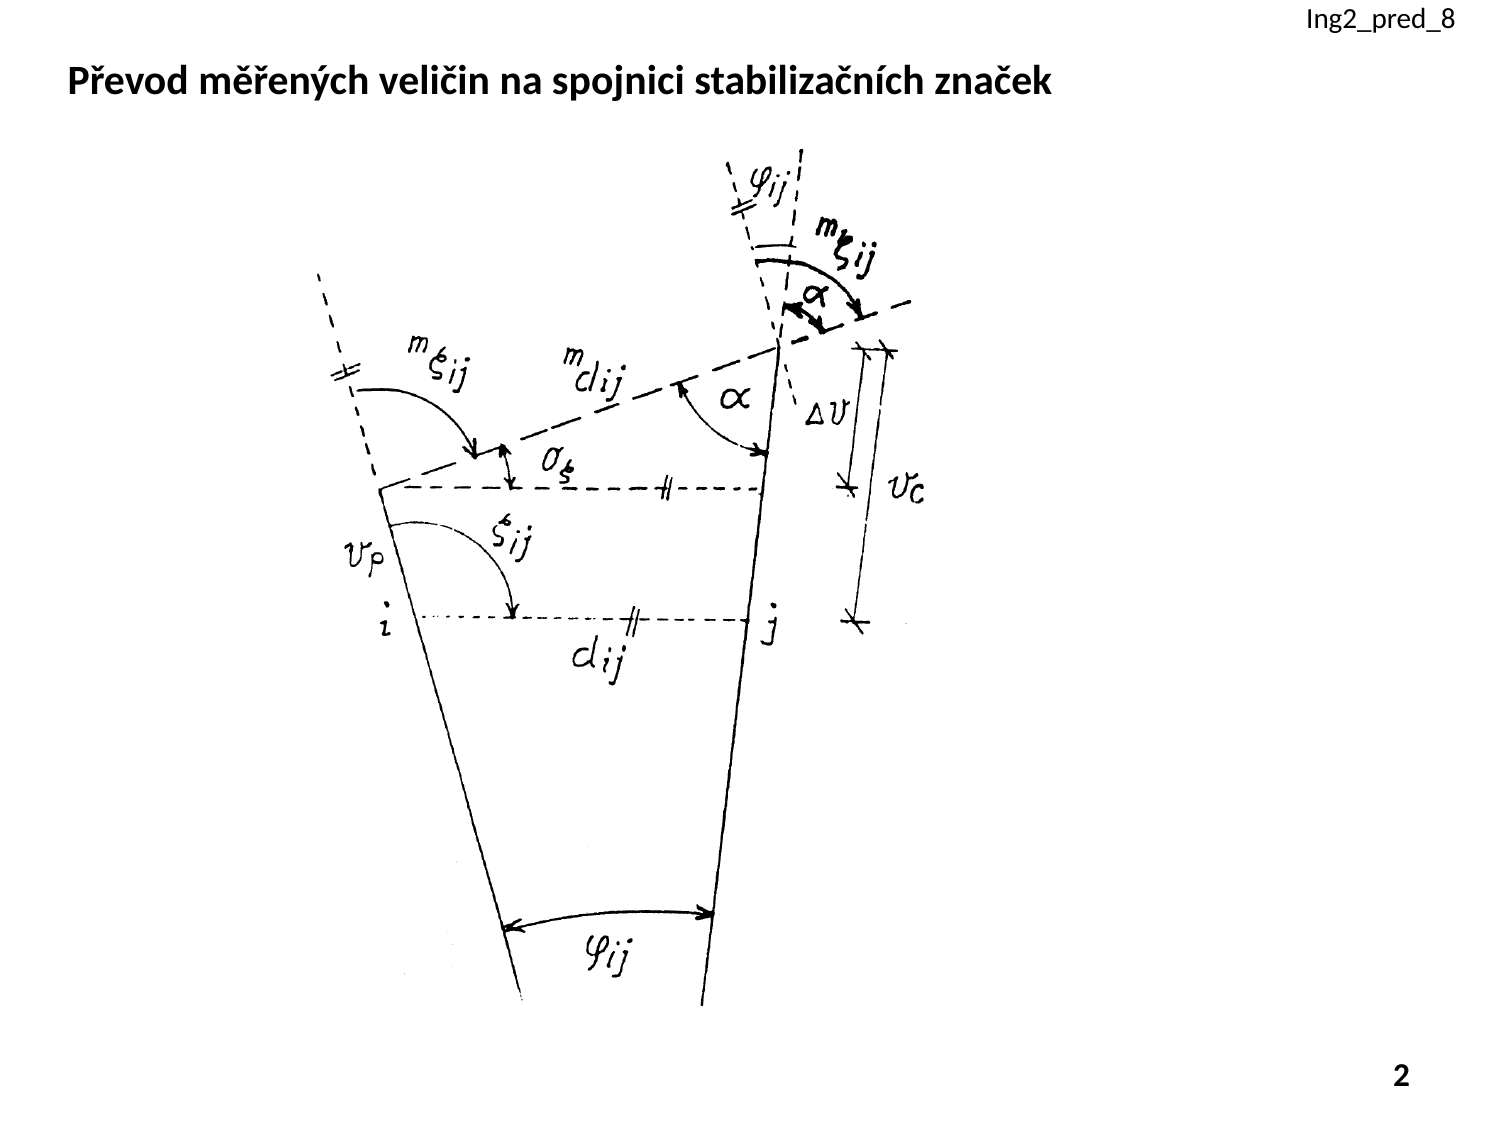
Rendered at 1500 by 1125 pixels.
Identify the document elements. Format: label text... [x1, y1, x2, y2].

text_box Převod měřených veličin na spojnici stabilizačních značek [52, 45, 1448, 210]
slide_number 2 [1074, 1042, 1425, 1103]
picture [280, 140, 950, 1028]
text_box Ing2_pred_8 [1201, 0, 1471, 42]
